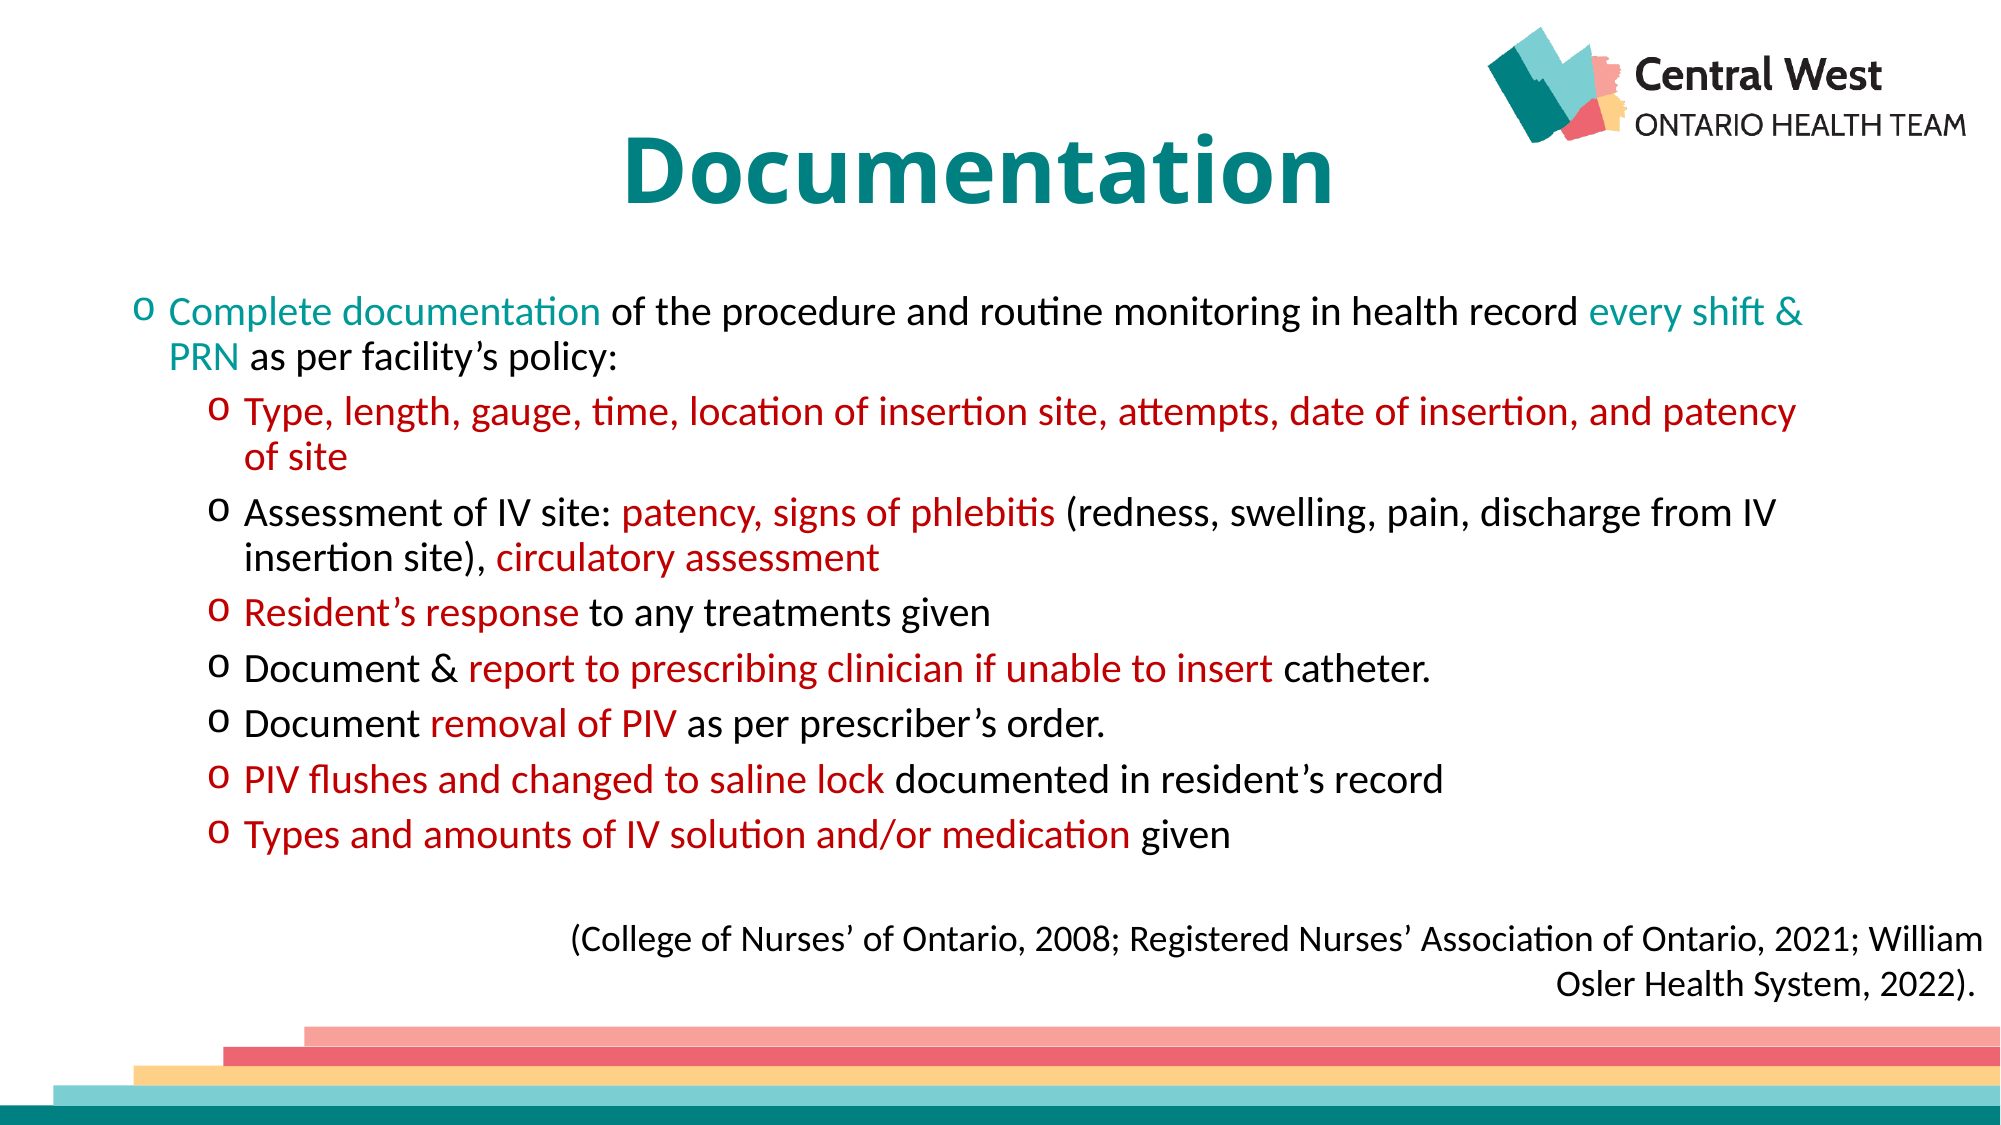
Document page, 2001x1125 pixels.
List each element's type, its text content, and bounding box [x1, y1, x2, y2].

title Documentation [116, 111, 1842, 236]
picture [1487, 26, 1967, 143]
list Complete documentation of the procedure and routine monitoring in health record every shift & PRN as per facility’s policy: Type, length, gauge, time, location of insertion site, attempts, date of insertion, and patency of site Assessment of IV site: patency, signs of phlebitis (redness, swelling, pain, discharge from IV insertion site), circulatory assessment Resident’s response to any treatments given Document & report to prescribing clinician if unable to insert catheter. Document removal of PIV as per prescriber’s order. PIV flushes and changed to saline lock documented in resident’s record Types and amounts of IV solution and/or medication given [116, 281, 1842, 949]
text_box (College of Nurses’ of Ontario, 2008; Registered Nurses’ Association of Ontario, 2021; William Osler Health System, 2022). [511, 907, 2000, 1012]
